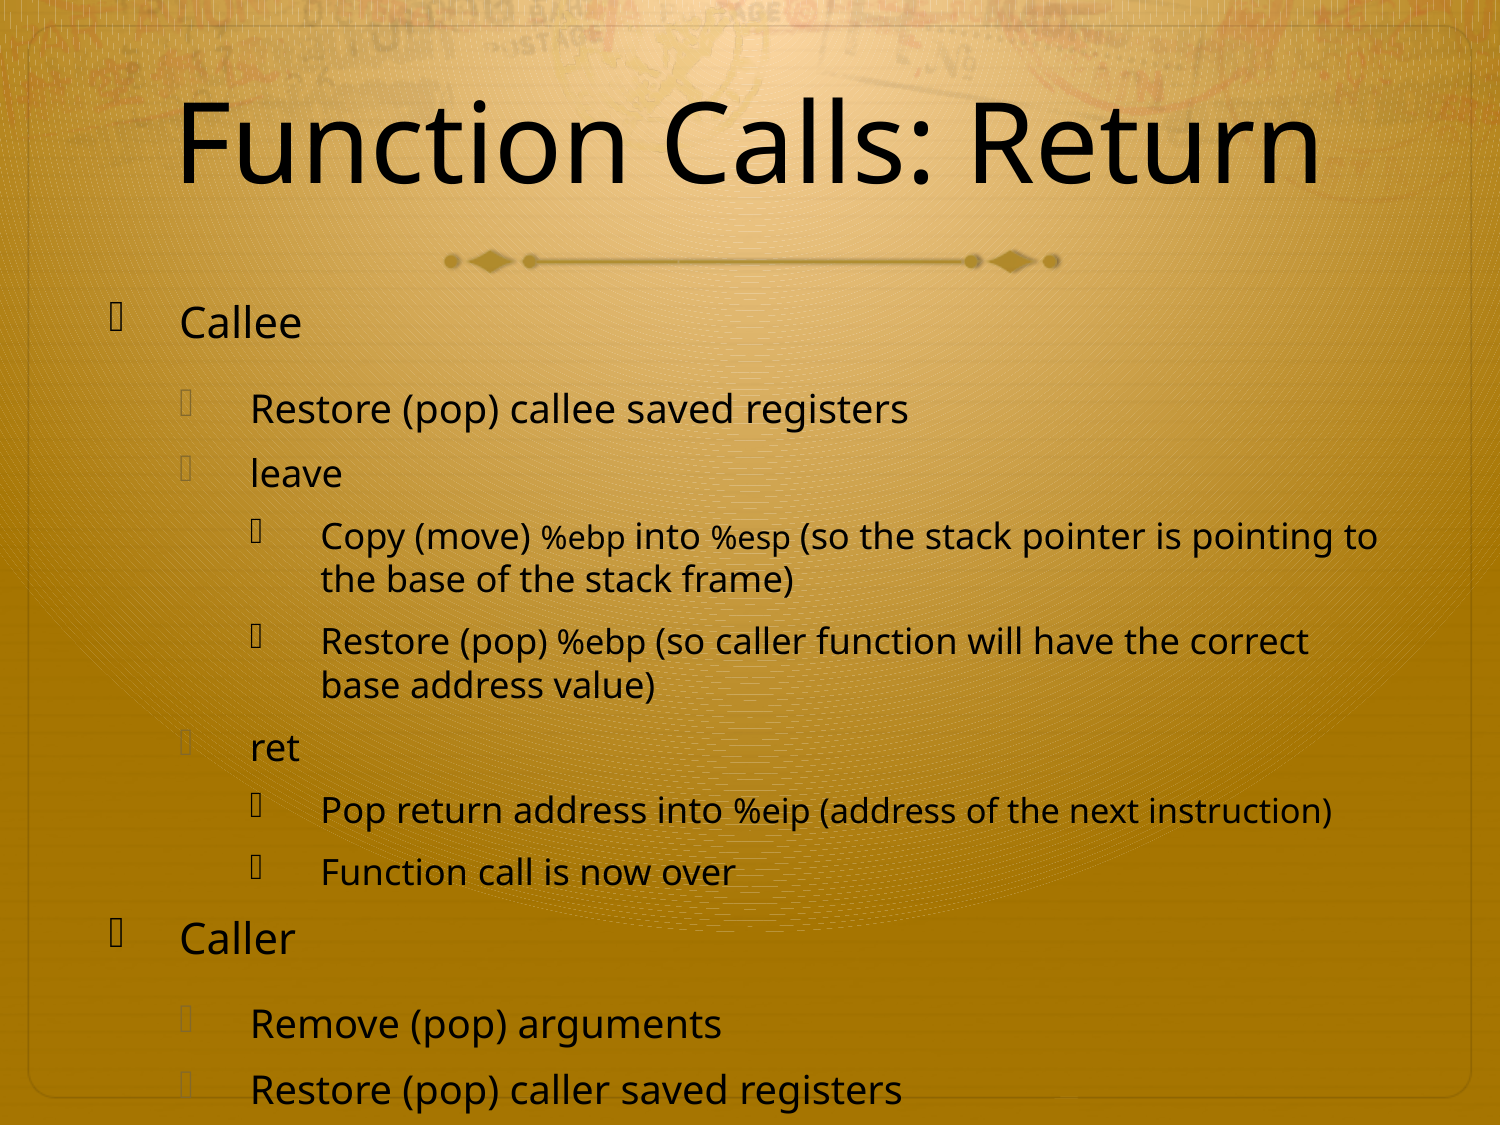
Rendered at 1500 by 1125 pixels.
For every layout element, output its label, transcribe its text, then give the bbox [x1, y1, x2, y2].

list Callee Restore (pop) callee saved registers leave Copy (move) %ebp into %esp (so the stack pointer is pointing to the base of the stack frame) Restore (pop) %ebp (so caller function will have the correct base address value) ret Pop return address into %eip (address of the next instruction) Function call is now over Caller Remove (pop) arguments Restore (pop) caller saved registers [93, 287, 1407, 1125]
title Function Calls: Return [93, 45, 1407, 233]
picture [0, 0, 1500, 1125]
